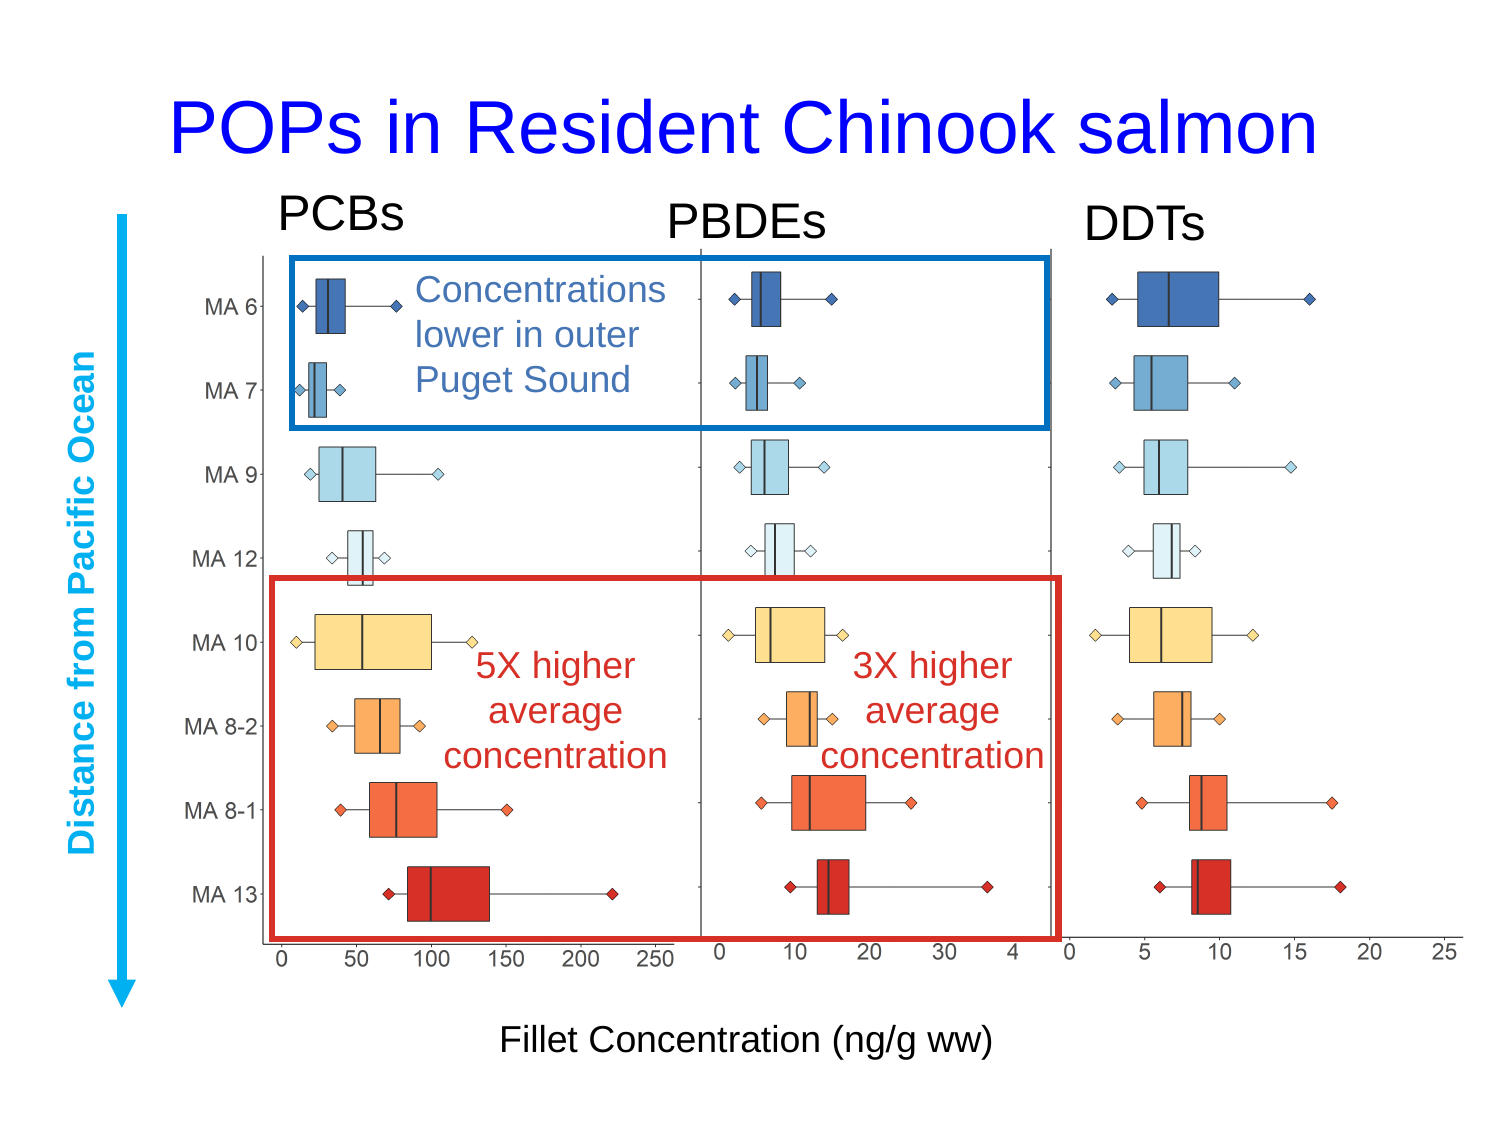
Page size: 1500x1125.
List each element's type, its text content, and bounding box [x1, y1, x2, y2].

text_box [48, 173, 1469, 1069]
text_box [292, 257, 1047, 428]
title POPs in Resident Chinook salmon [97, 45, 1391, 173]
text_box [272, 578, 1093, 939]
